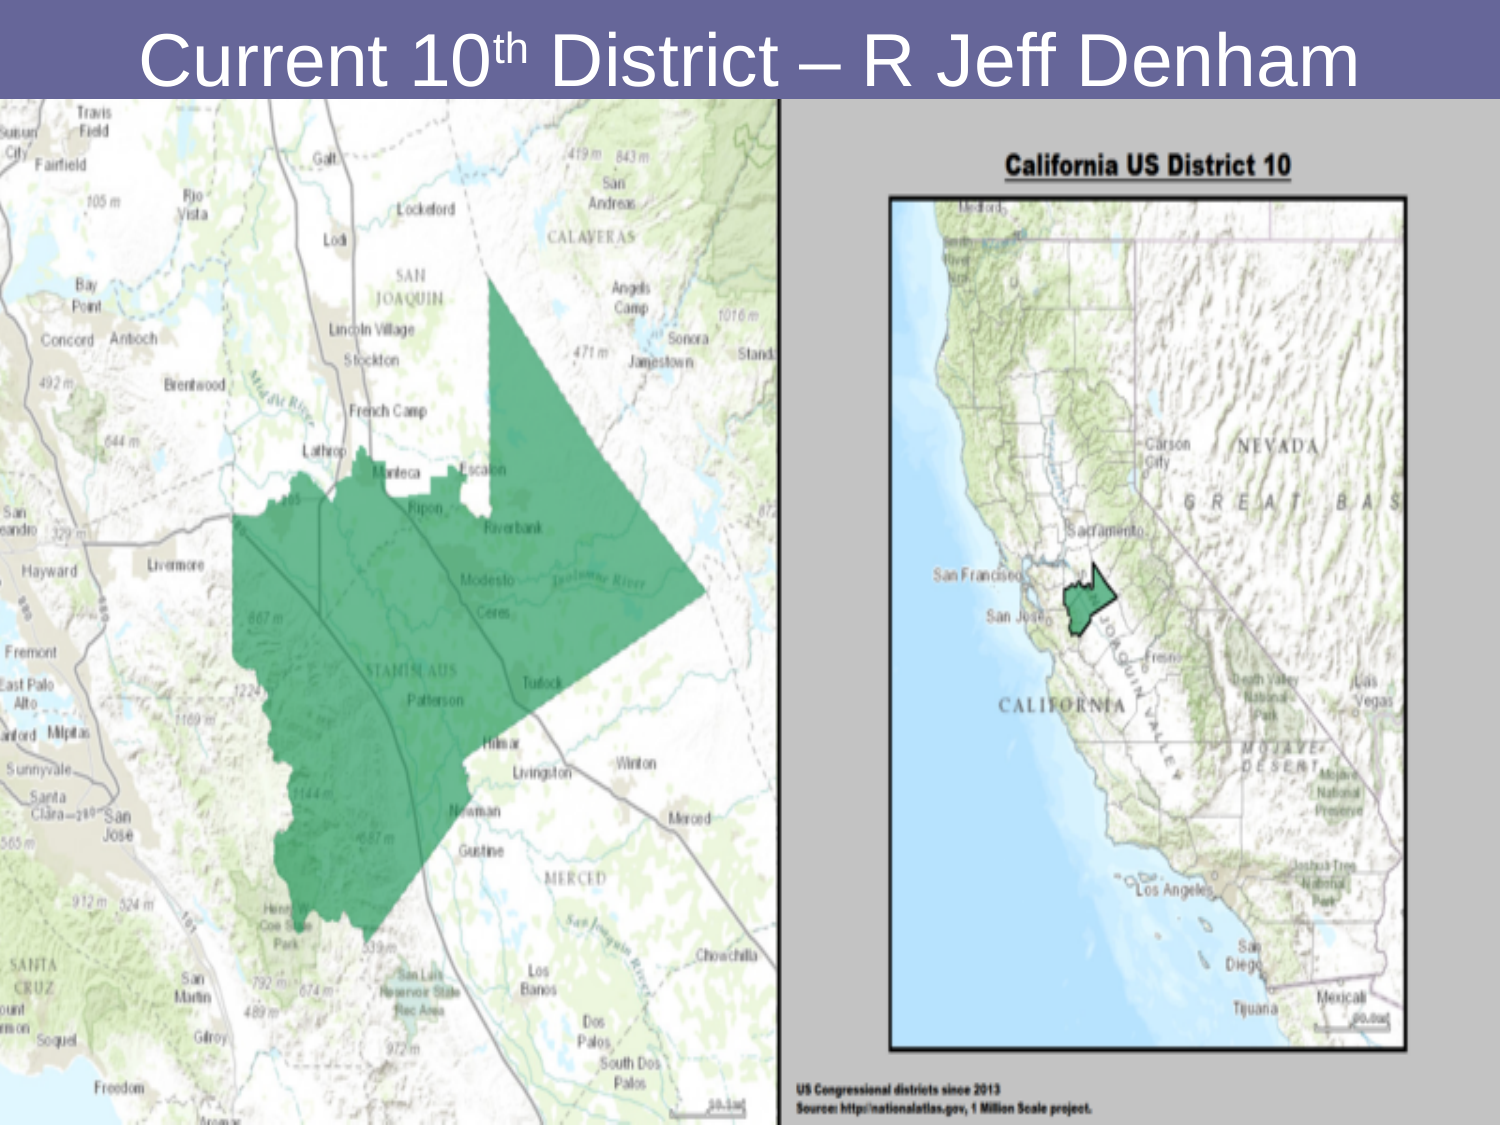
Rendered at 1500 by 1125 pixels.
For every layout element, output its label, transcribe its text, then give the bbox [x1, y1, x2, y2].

picture [0, 99, 1500, 1125]
title Current 10th District – R Jeff Denham [0, 0, 1500, 99]
